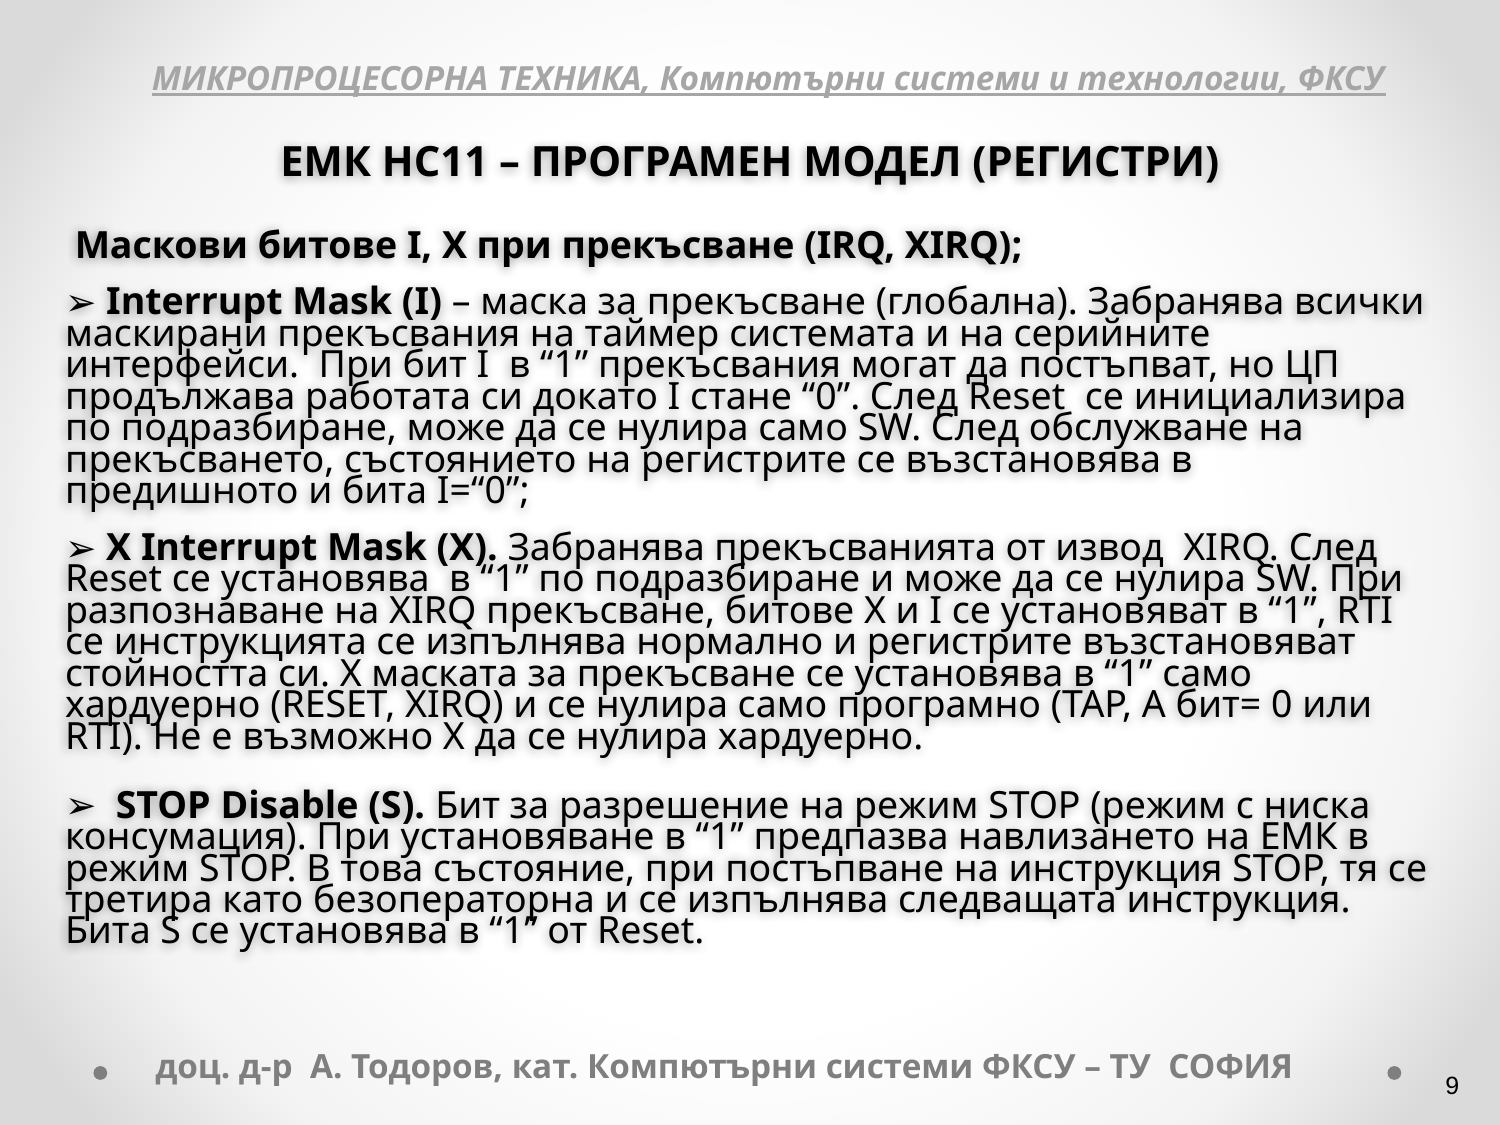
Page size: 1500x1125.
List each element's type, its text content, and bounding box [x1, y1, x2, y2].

text_box доц. д-р А. Тодоров, кат. Компютърни системи ФКСУ – ТУ СОФИЯ [75, 1037, 1375, 1100]
text_box ‹#› [1349, 1061, 1475, 1103]
picture [0, 0, 1500, 1125]
text_box МИКРОПРОЦЕСОРНА ТЕХНИКА, Компютърни системи и технологии, ФКСУ [75, 50, 1463, 100]
subtitle ЕМК НС11 – ПРОГРАМЕН МОДЕЛ (РЕГИСТРИ) Маскови битове I, X при прекъсване (IRQ, XIRQ); Interrupt Mask (I) – маска за прекъсване (глобална). Забранява всички маскирани прекъсвания на таймер системата и на серийните интерфейси. При бит I в “1” прекъсвания могат да постъпват, но ЦП продължава работата си докато I стане “0”. След Reset се инициализира по подразбиране, може да се нулира само SW. След обслужване на прекъсването, състоянието на регистрите се възстановява в предишното и бита I=“0”; X Interrupt Mask (X). Забранява прекъсванията от извод XIRQ. След Reset се установява в “1” по подразбиране и може да се нулира SW. При разпознаване на XIRQ прекъсване, битове X и I се установяват в “1”, RTI се инструкцията се изпълнява нормално и регистрите възстановяват стойността си. X маската за прекъсване се установява в “1” само хардуерно (RESET, XIRQ) и се нулира само програмно (TAP, A бит= 0 или RTI). Не е възможно Х да се нулира хардуерно. STOP Disable (S). Бит за разрешение на режим STOP (режим с ниска консумация). При установяване в “1” предпазва навлизането на ЕМК в режим STOP. В това състояние, при постъпване на инструкция STOP, тя се трeтира като безоператорна и се изпълнява следващата инструкция. Бита S се установява в “1” от Reset. [50, 87, 1450, 1013]
